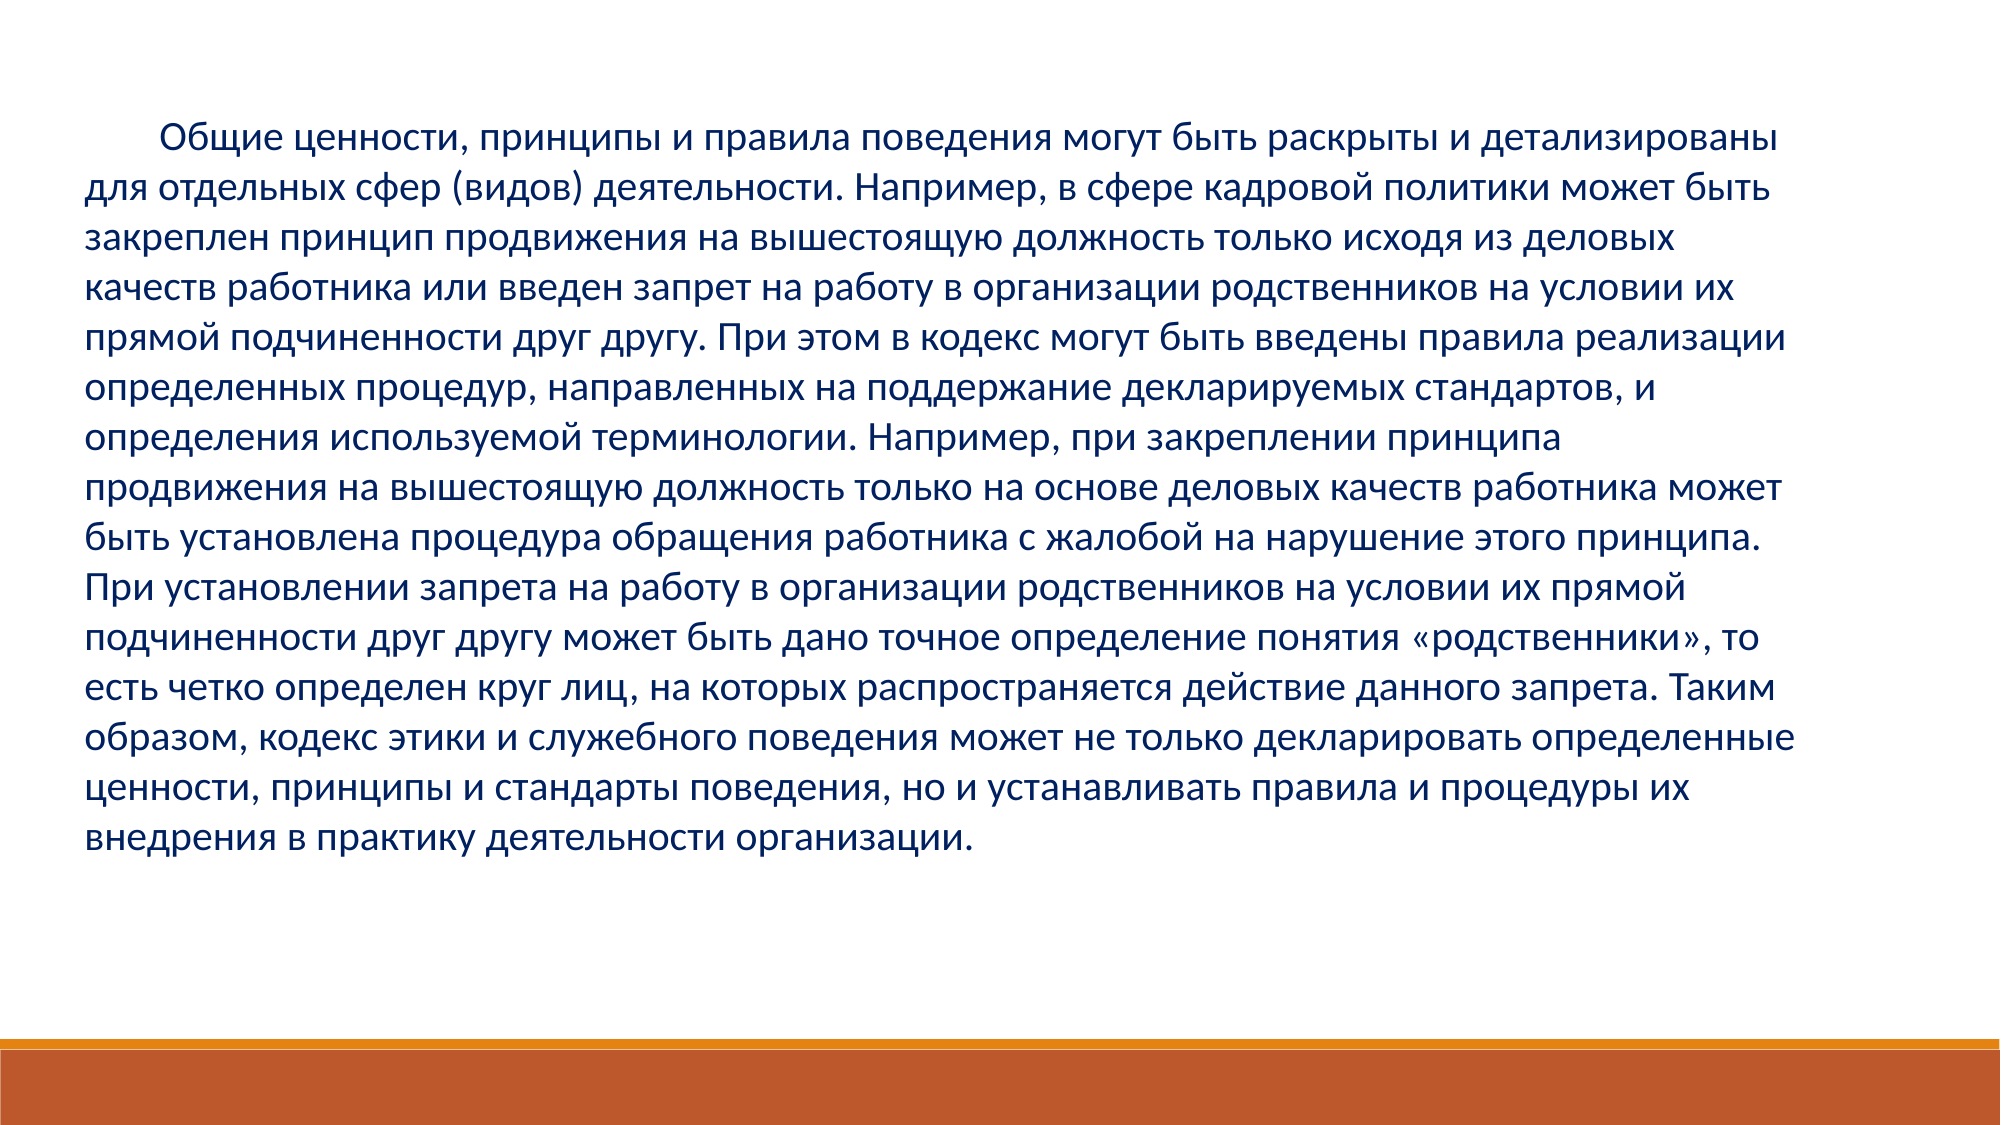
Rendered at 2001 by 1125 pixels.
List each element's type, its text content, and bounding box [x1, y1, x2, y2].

text_box Общие ценности, принципы и правила поведения могут быть раскрыты и детализированы для отдельных сфер (видов) деятельности. Например, в сфере кадровой политики может быть закреплен принцип продвижения на вышестоящую должность только исходя из деловых качеств работника или введен запрет на работу в организации родственников на условии их прямой подчиненности друг другу. При этом в кодекс могут быть введены правила реализации определенных процедур, направленных на поддержание декларируемых стандартов, и определения используемой терминологии. Например, при закреплении принципа продвижения на вышестоящую должность только на основе деловых качеств работника может быть установлена процедура обращения работника с жалобой на нарушение этого принципа. При установлении запрета на работу в организации родственников на условии их прямой подчиненности друг другу может быть дано точное определение понятия «родственники», то есть четко определен круг лиц, на которых распространяется действие данного запрета. Таким образом, кодекс этики и служебного поведения может не только декларировать определенные ценности, принципы и стандарты поведения, но и устанавливать правила и процедуры их внедрения в практику деятельности организации. [69, 101, 1817, 867]
